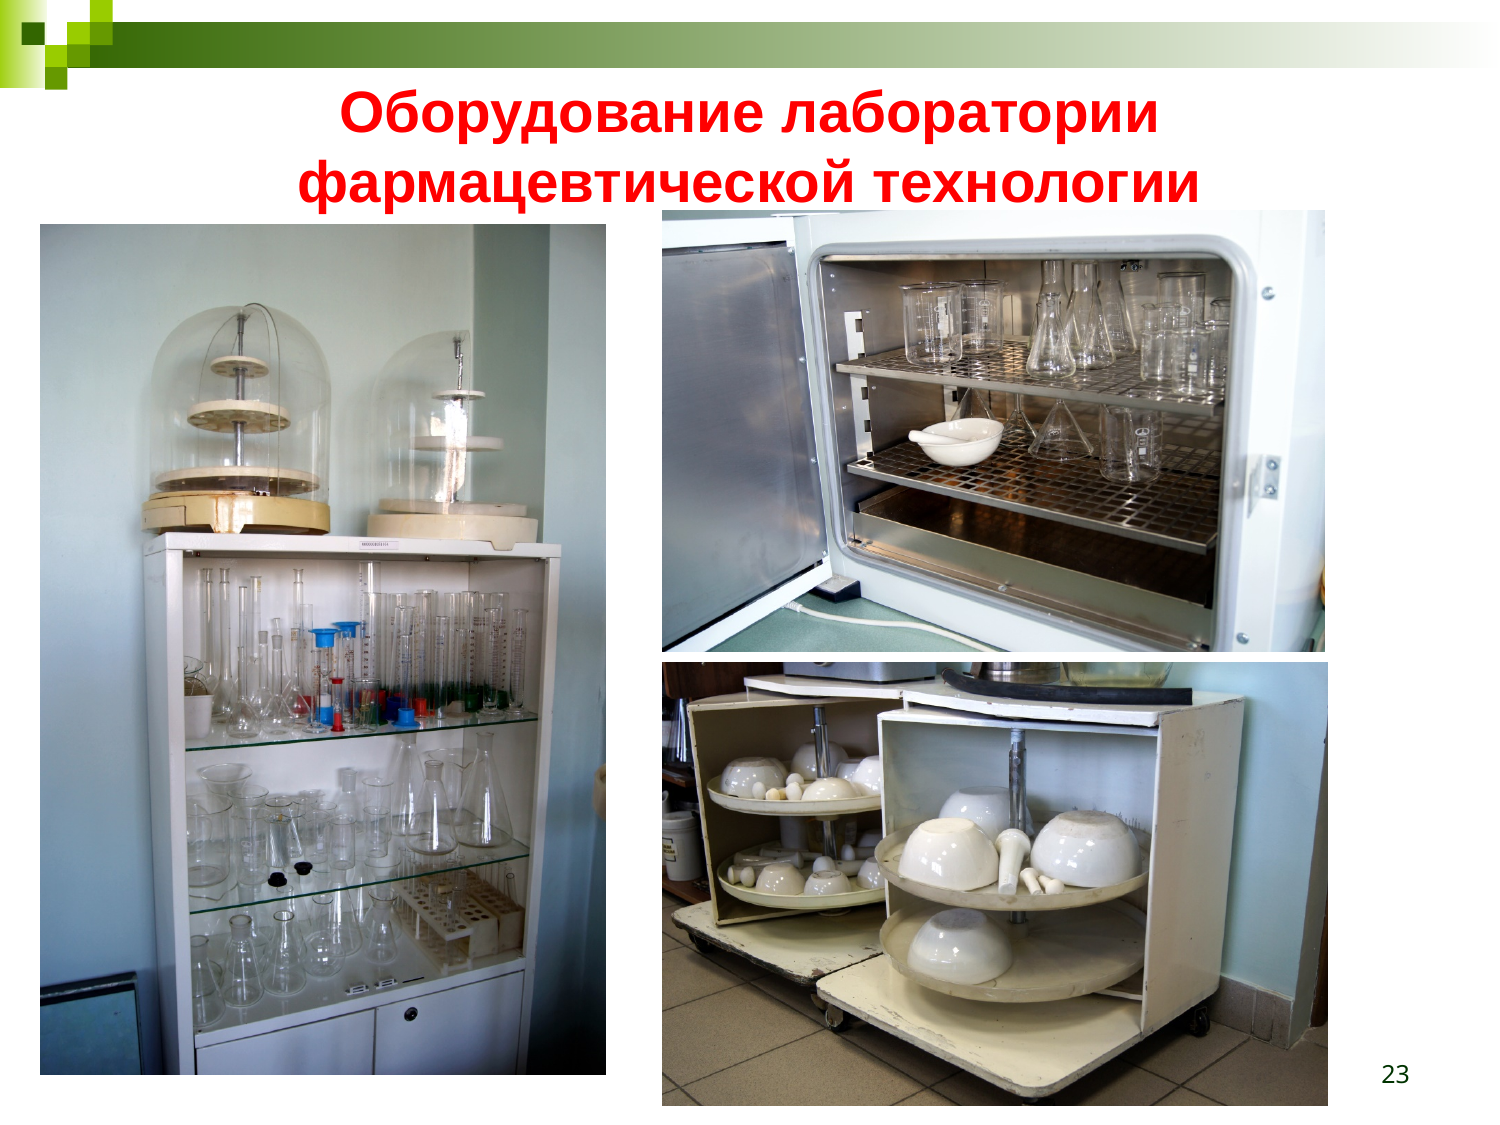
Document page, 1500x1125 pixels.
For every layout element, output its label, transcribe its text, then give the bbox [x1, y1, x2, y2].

picture [39, 224, 606, 1076]
picture [662, 210, 1326, 652]
slide_number 23 [1332, 1025, 1425, 1100]
picture [662, 662, 1328, 1106]
title Оборудование лаборатории фармацевтической технологии [75, 75, 1425, 213]
